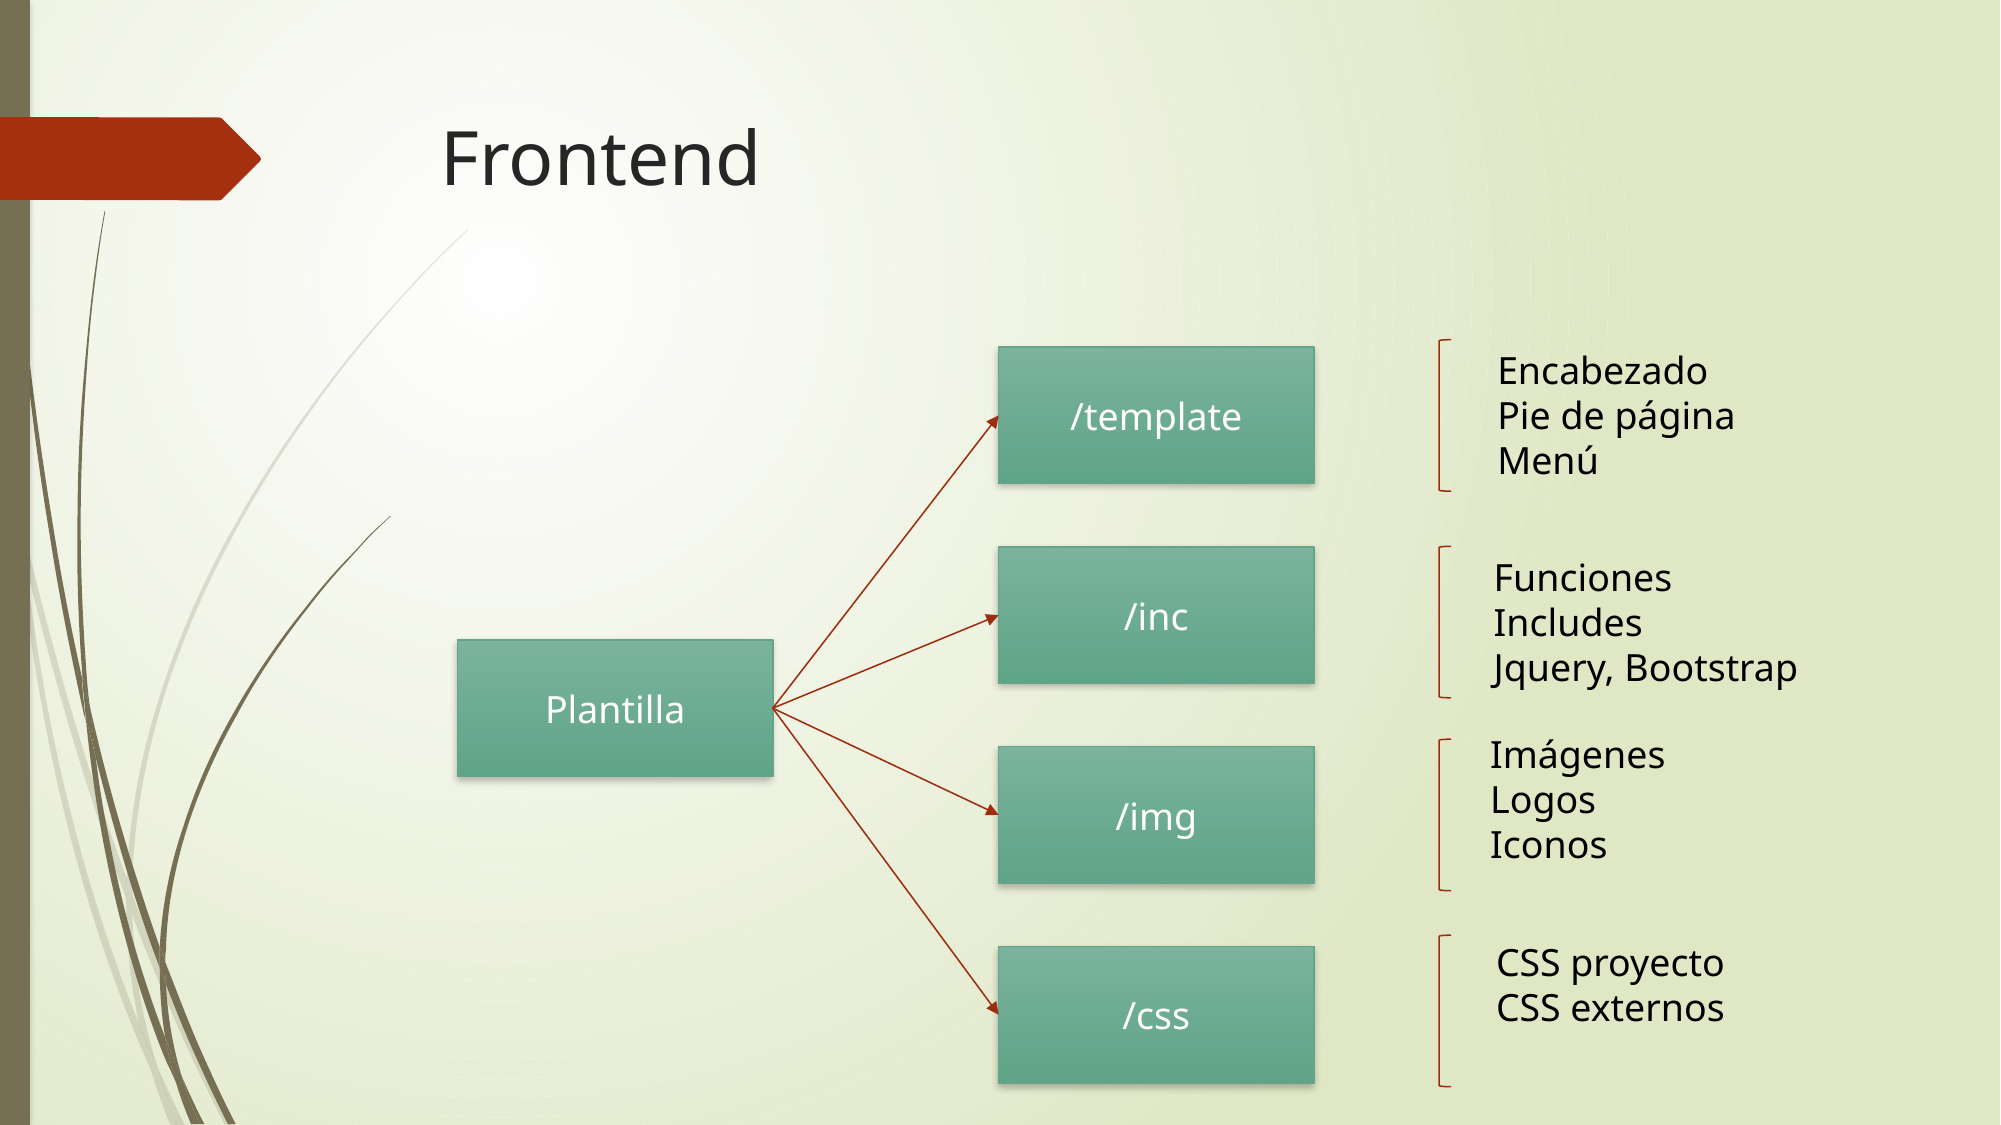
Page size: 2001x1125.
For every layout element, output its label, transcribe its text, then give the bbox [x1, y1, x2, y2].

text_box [772, 707, 999, 1015]
text_box Imágenes Logos Iconos [1475, 723, 1681, 874]
text_box /template [998, 346, 1315, 484]
text_box Encabezado Pie de página Menú [1482, 339, 1751, 490]
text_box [772, 415, 999, 614]
text_box /img [1002, 746, 1315, 884]
title Frontend [425, 102, 1888, 313]
text_box /inc [1002, 546, 1315, 684]
text_box Funciones Includes Jquery, Bootstrap [1478, 546, 1814, 697]
text_box [1438, 934, 1452, 1088]
text_box [1438, 545, 1452, 699]
text_box CSS proyecto CSS externos [1481, 931, 1740, 1037]
text_box /css [998, 946, 1315, 1084]
text_box [1438, 738, 1452, 892]
text_box [1438, 338, 1452, 492]
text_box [772, 614, 999, 707]
text_box Plantilla [457, 639, 766, 777]
